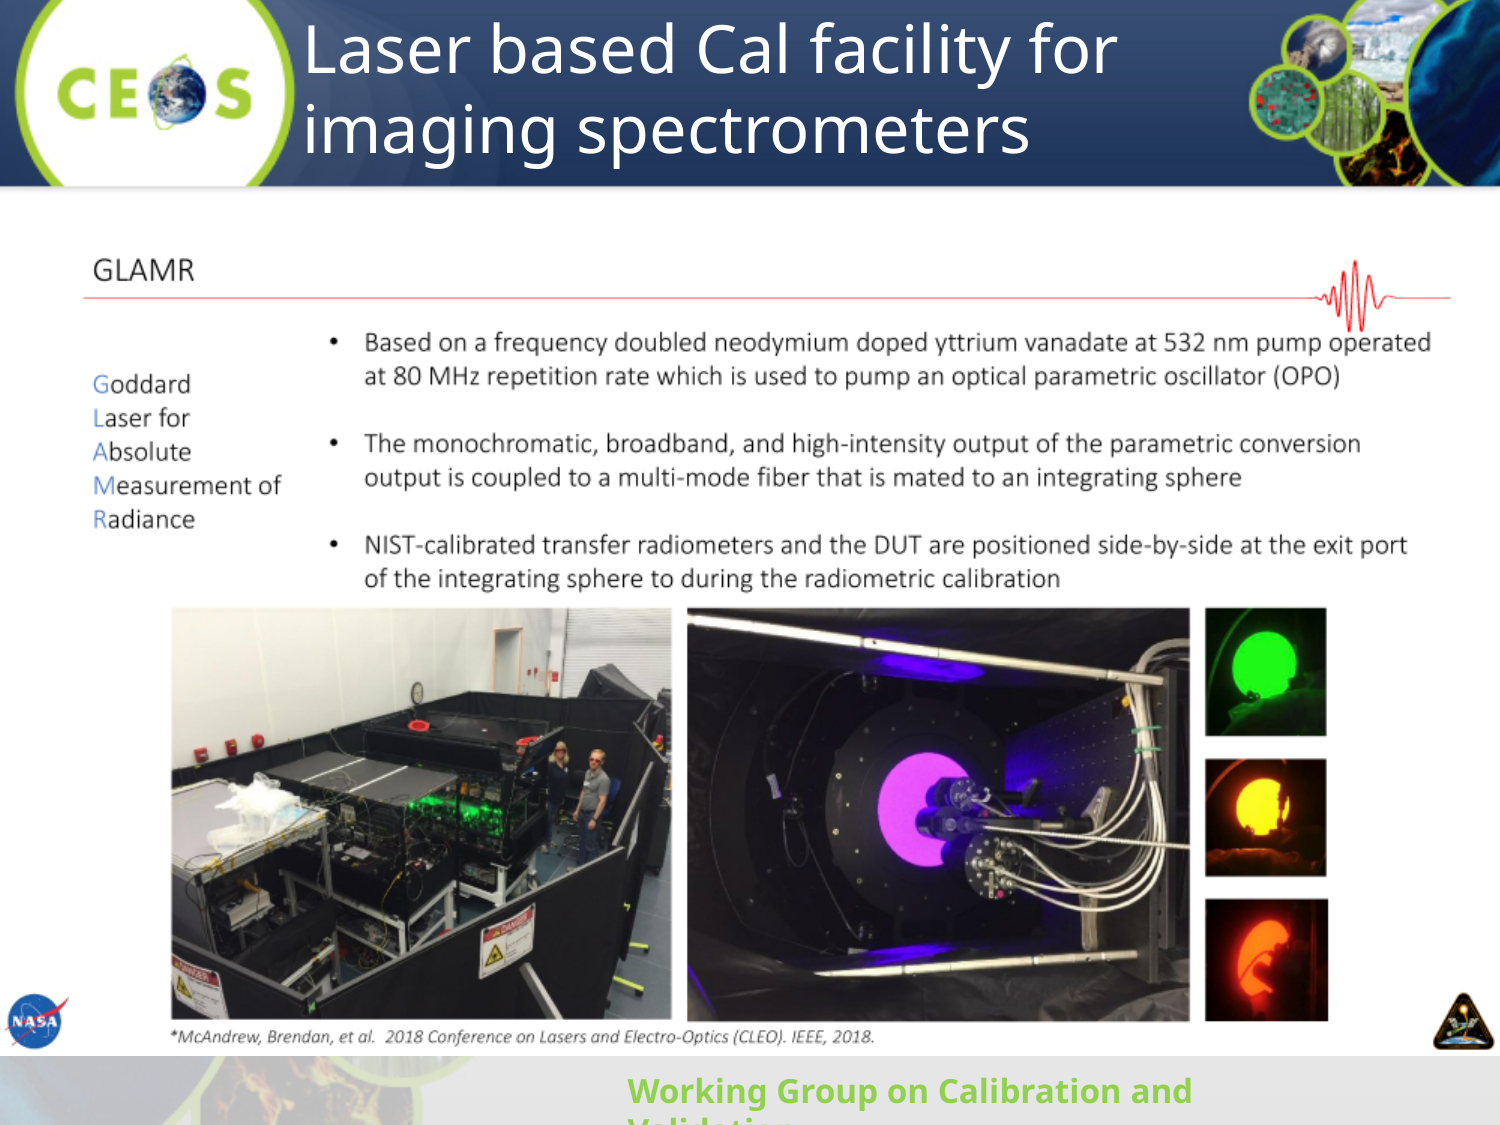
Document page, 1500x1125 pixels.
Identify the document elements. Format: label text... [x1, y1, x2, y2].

picture [0, 0, 1500, 1125]
text_box Laser based Cal facility for imaging spectrometers [287, 0, 1213, 188]
